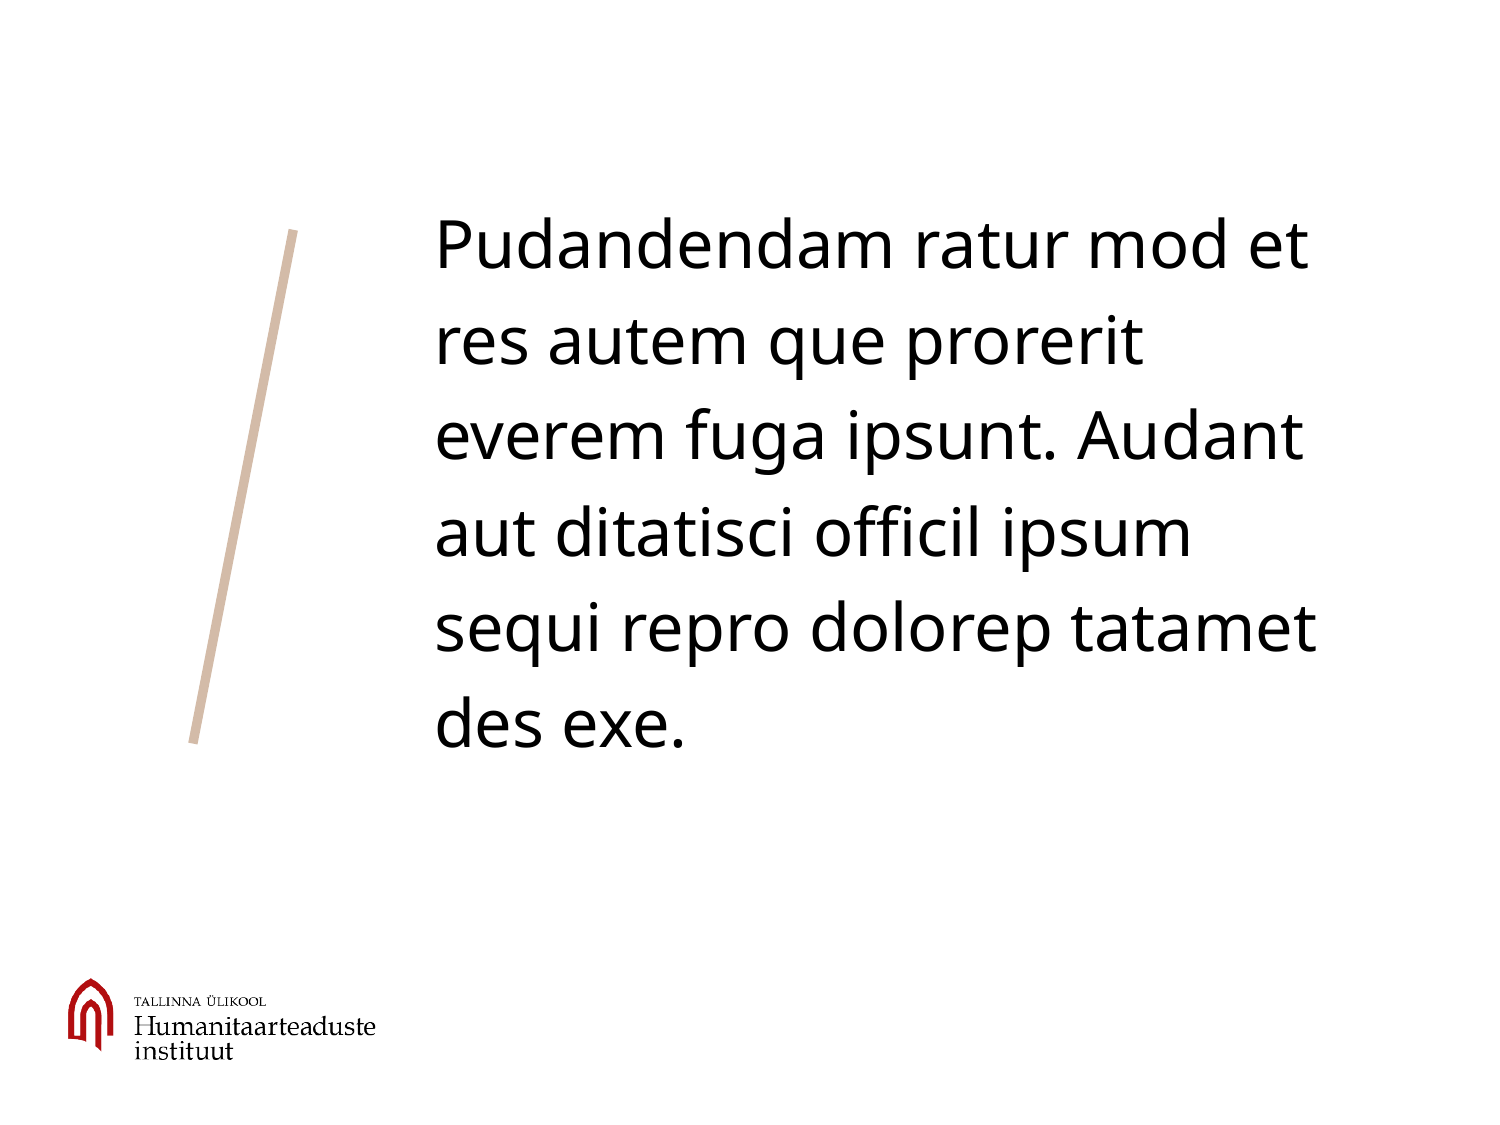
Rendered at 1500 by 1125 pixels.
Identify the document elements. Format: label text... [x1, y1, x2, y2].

list Pudandendam ratur mod et res autem que prorerit everem fuga ipsunt. Audant aut ditatisci officil ipsum sequi repro dolorep tatamet des exe. [419, 321, 1359, 742]
picture [27, 937, 416, 1121]
